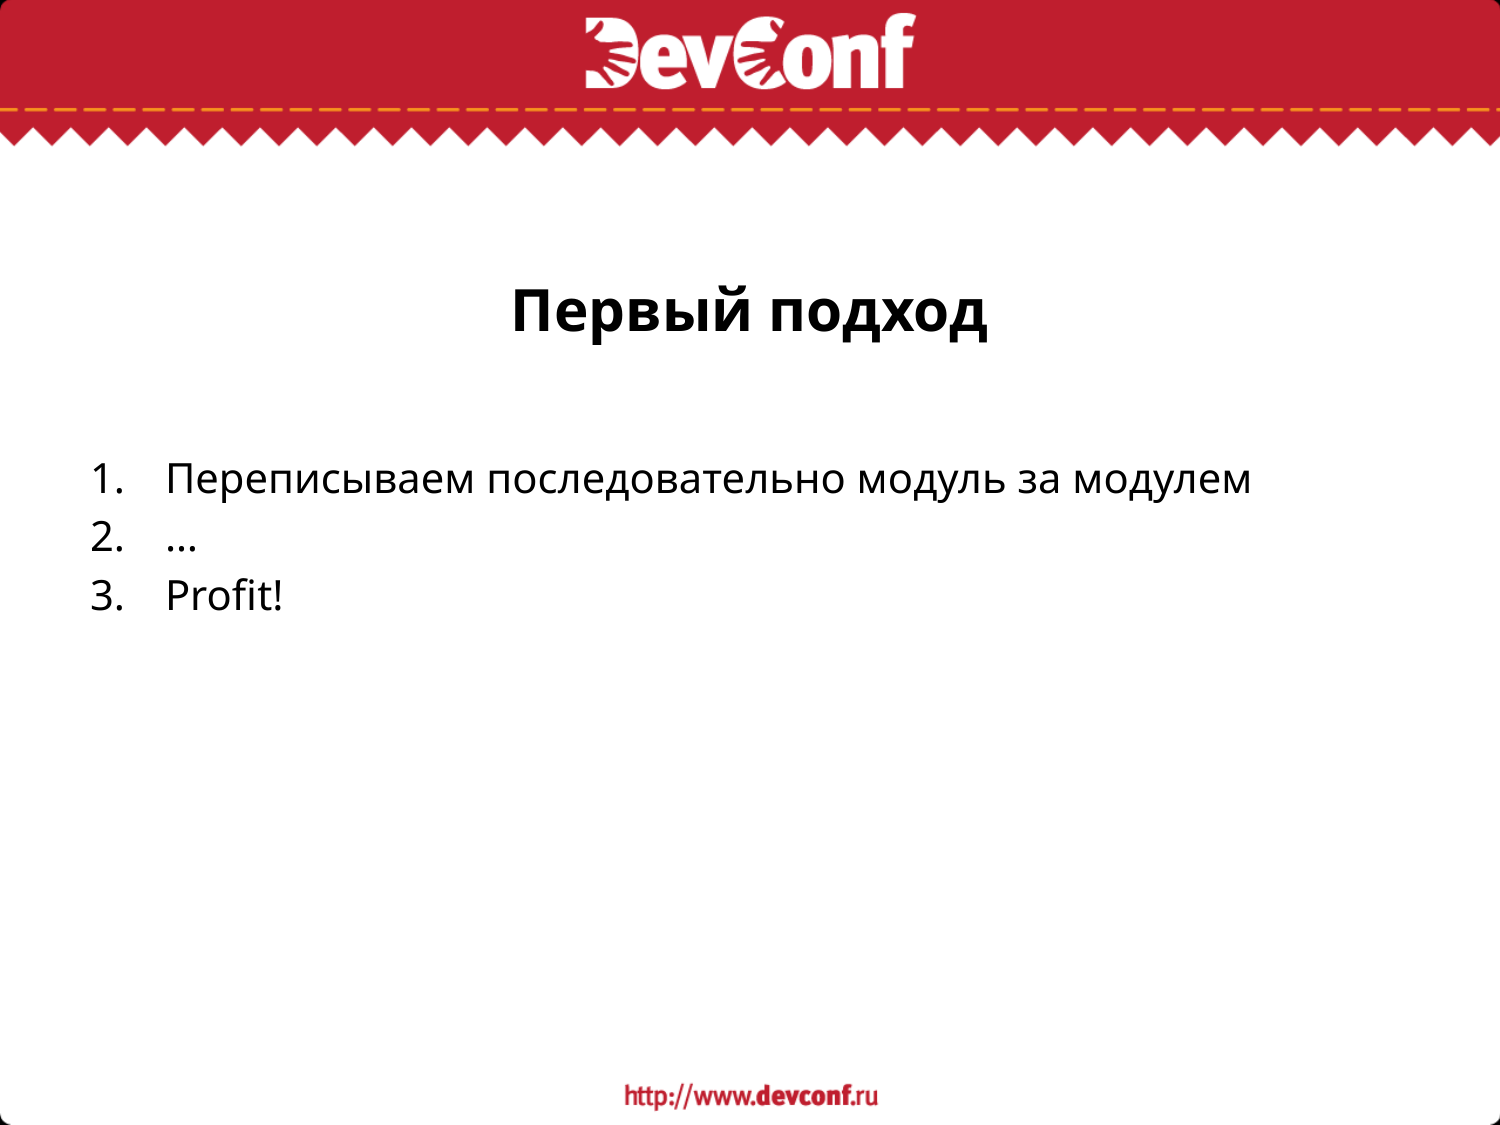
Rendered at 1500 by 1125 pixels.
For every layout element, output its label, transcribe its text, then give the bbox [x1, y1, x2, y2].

title Первый подход [75, 220, 1425, 398]
picture [0, 0, 1500, 1125]
list Переписываем последовательно модуль за модулем … Profit! [75, 444, 1425, 965]
